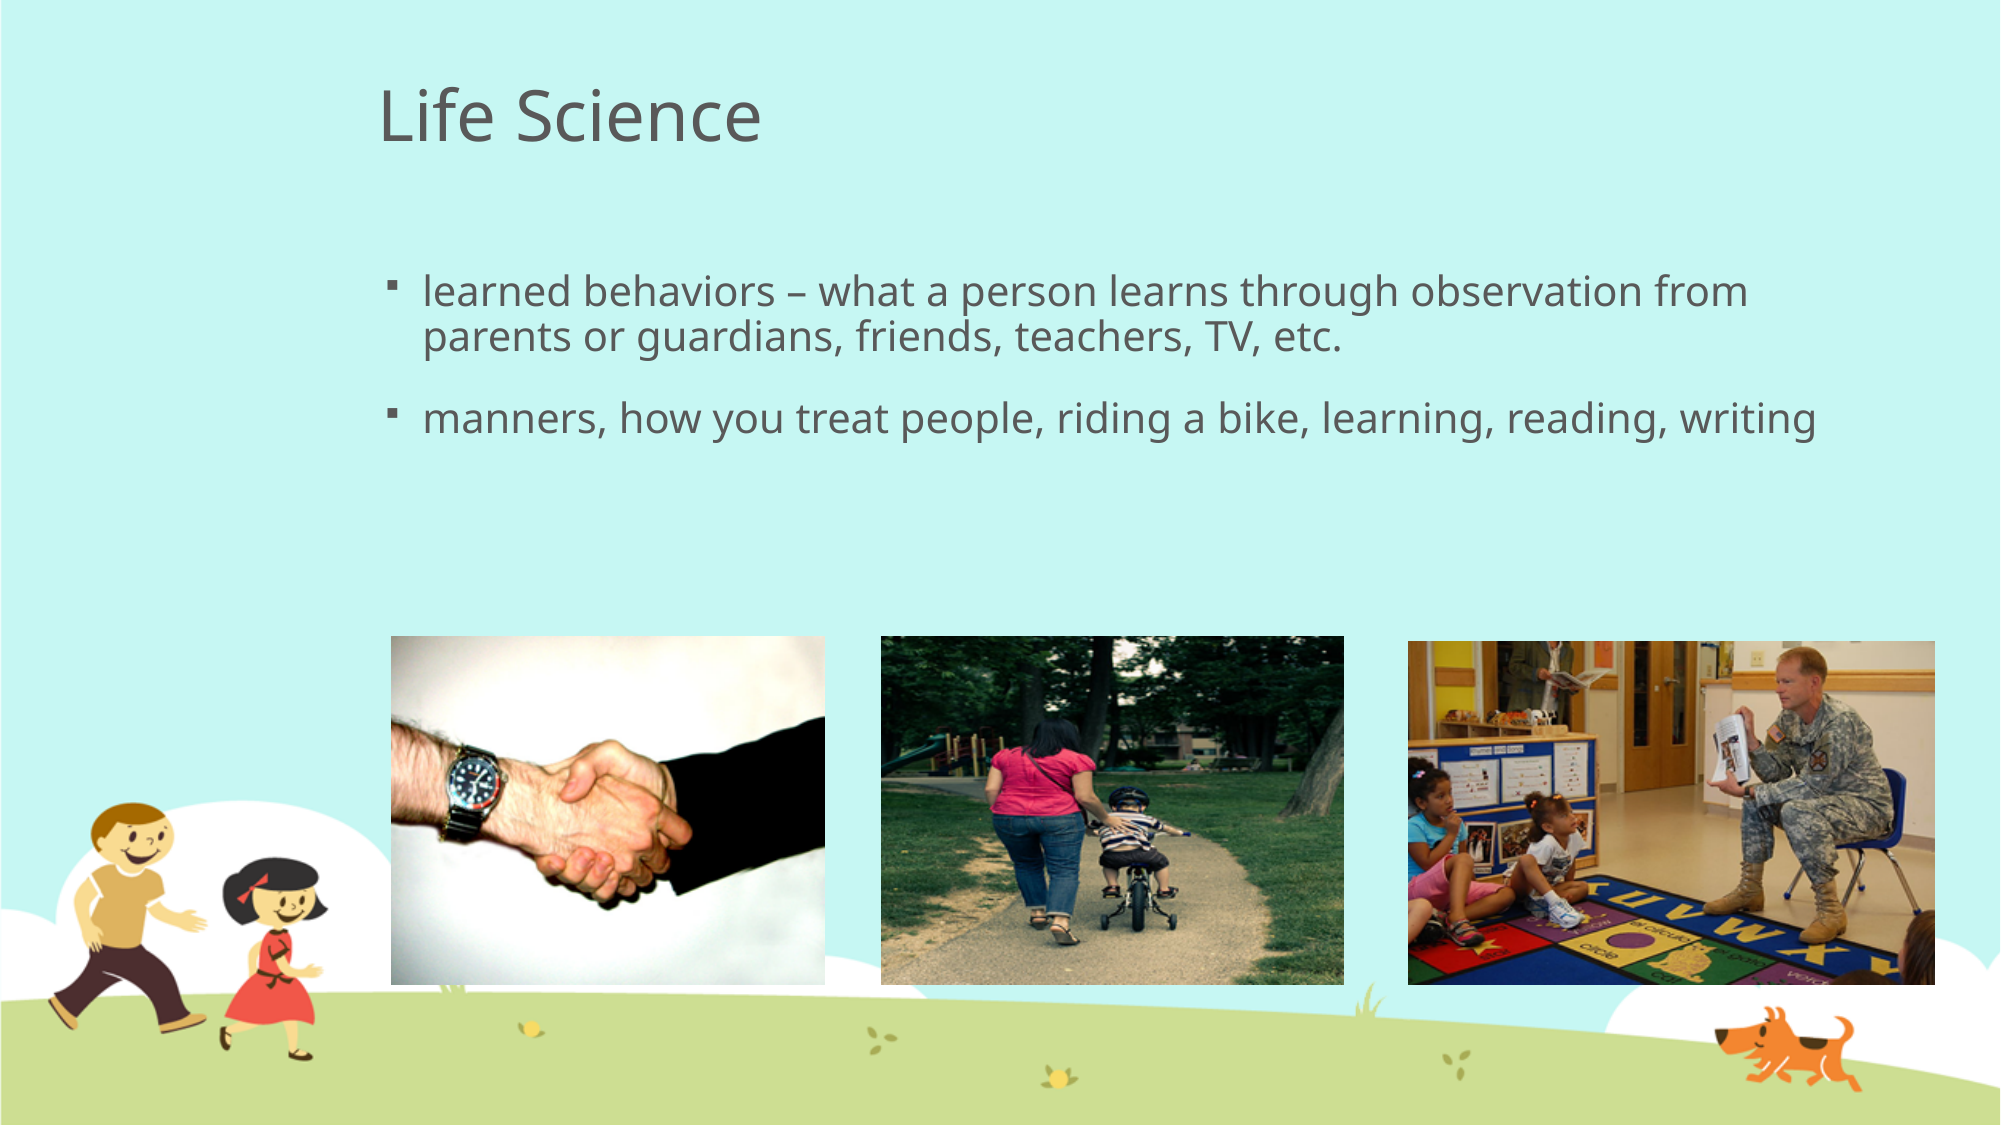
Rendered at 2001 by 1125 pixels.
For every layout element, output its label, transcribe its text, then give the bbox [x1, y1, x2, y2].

picture [0, 0, 2001, 1125]
list learned behaviors – what a person learns through observation from parents or guardians, friends, teachers, TV, etc. manners, how you treat people, riding a bike, learning, reading, writing [362, 262, 1900, 938]
title Life Science [362, 50, 1900, 165]
